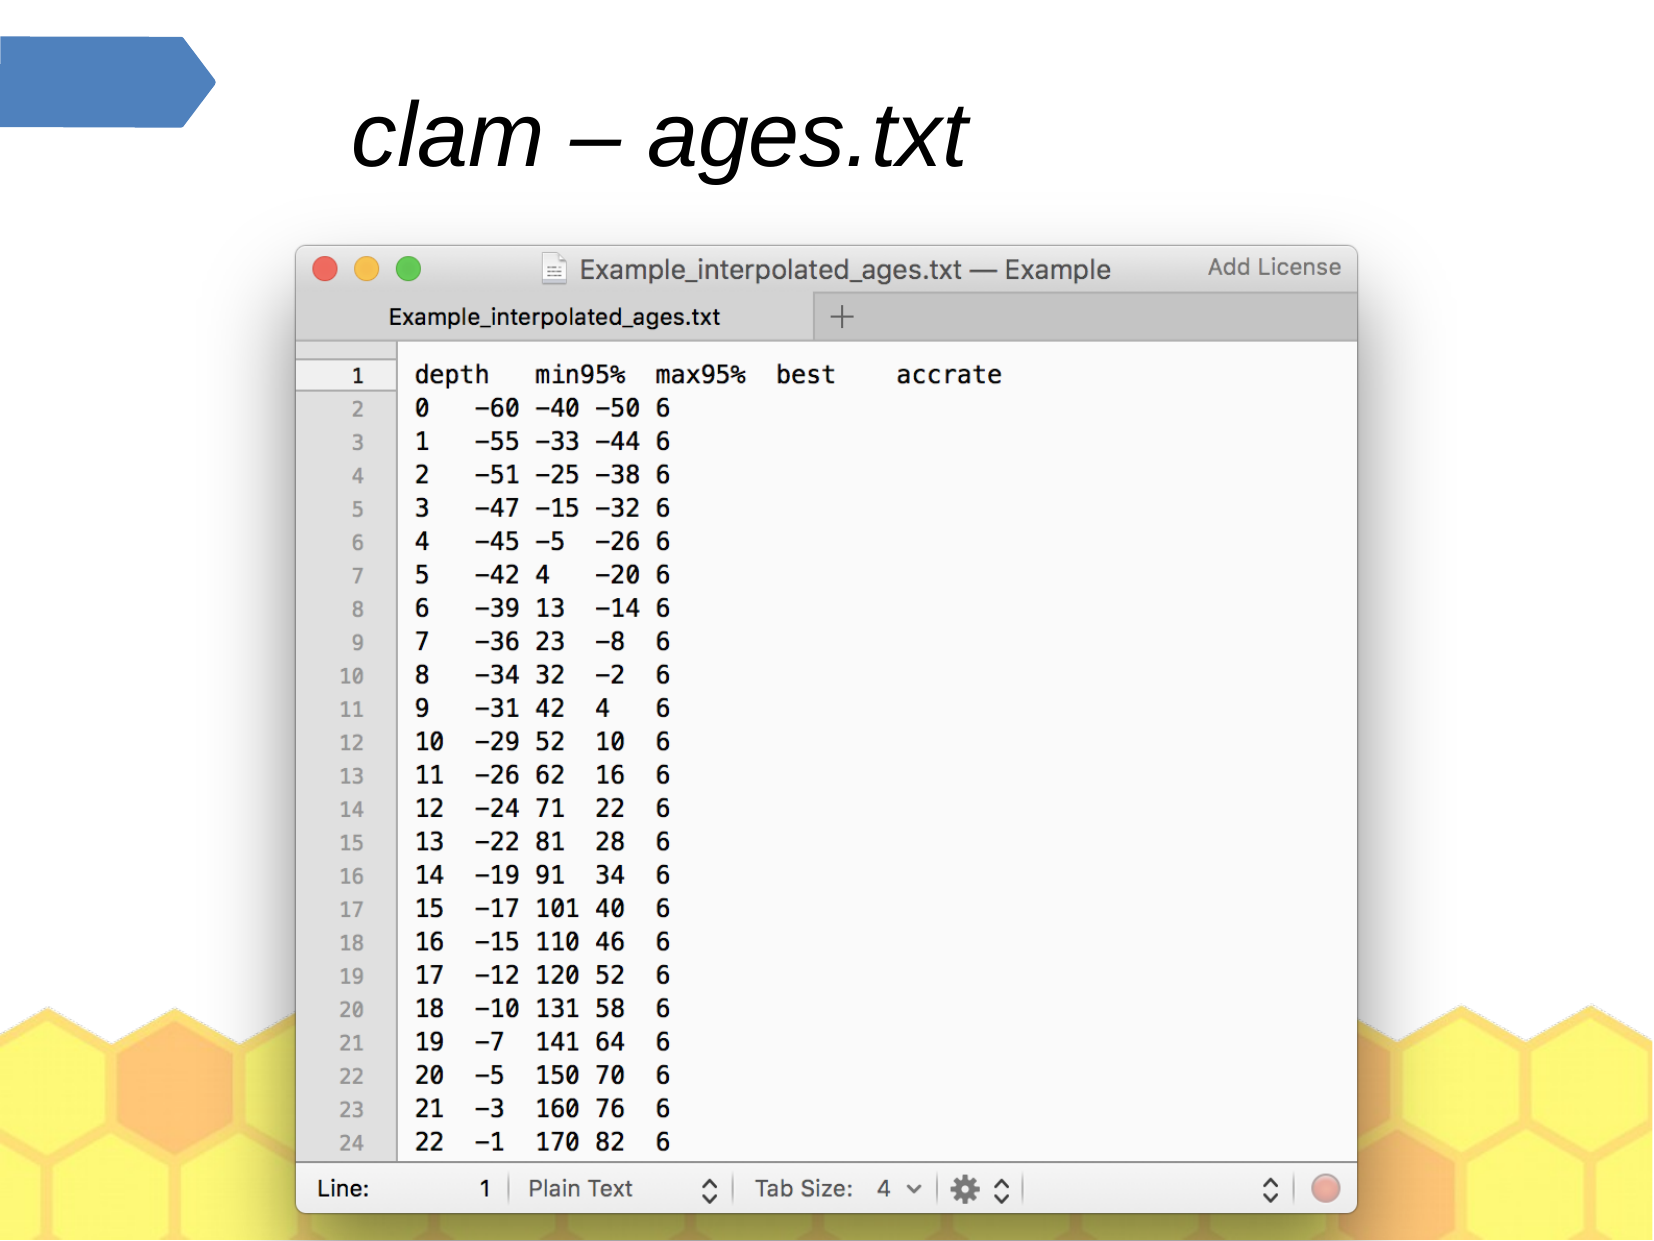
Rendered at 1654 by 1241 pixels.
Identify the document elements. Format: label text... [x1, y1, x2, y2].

text_box clam – ages.txt [351, 21, 1560, 253]
picture [0, 179, 1653, 1241]
